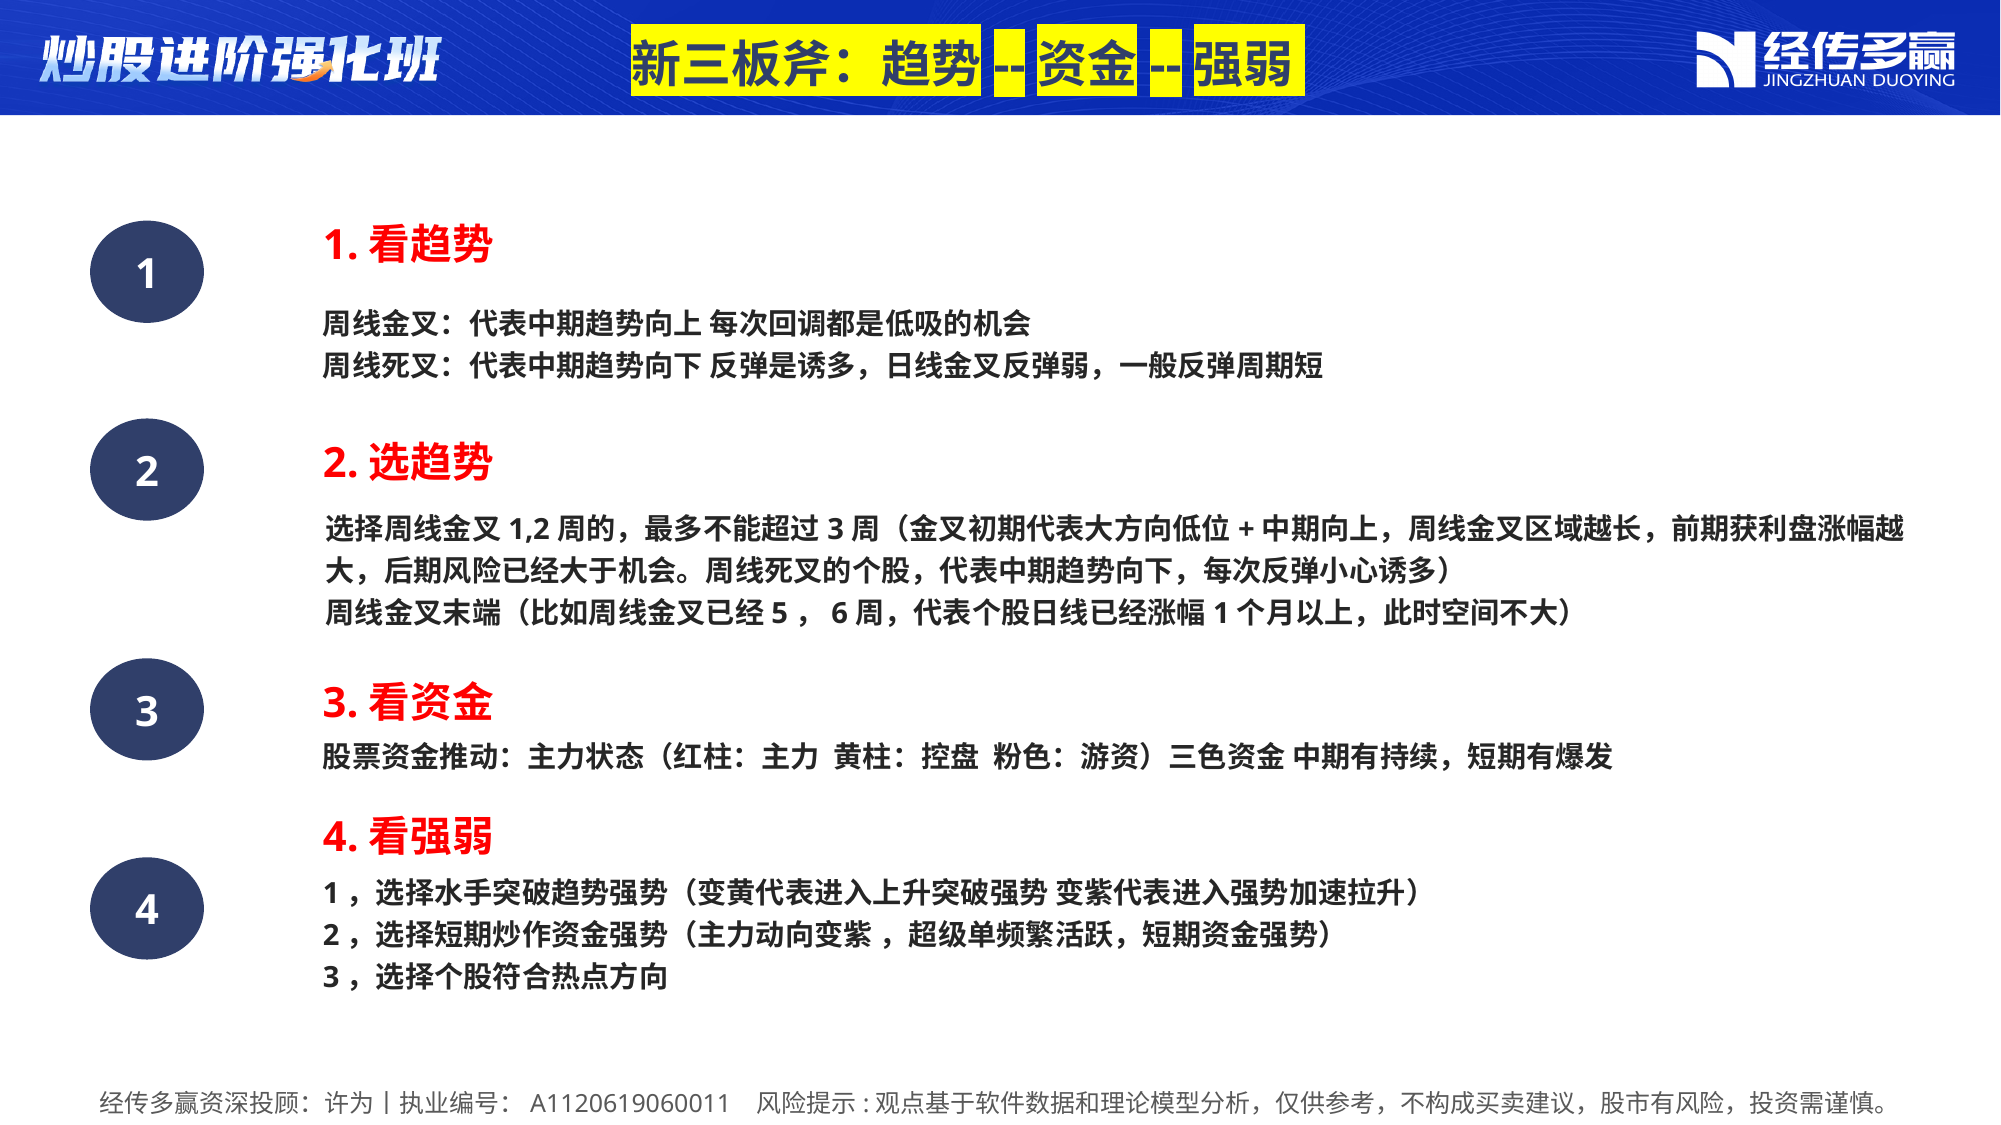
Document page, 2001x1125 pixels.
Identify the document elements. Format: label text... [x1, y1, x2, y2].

picture [0, 0, 2001, 1125]
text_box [90, 200, 1933, 1002]
text_box 新三板斧：趋势--资金--强弱 [616, 24, 1452, 100]
